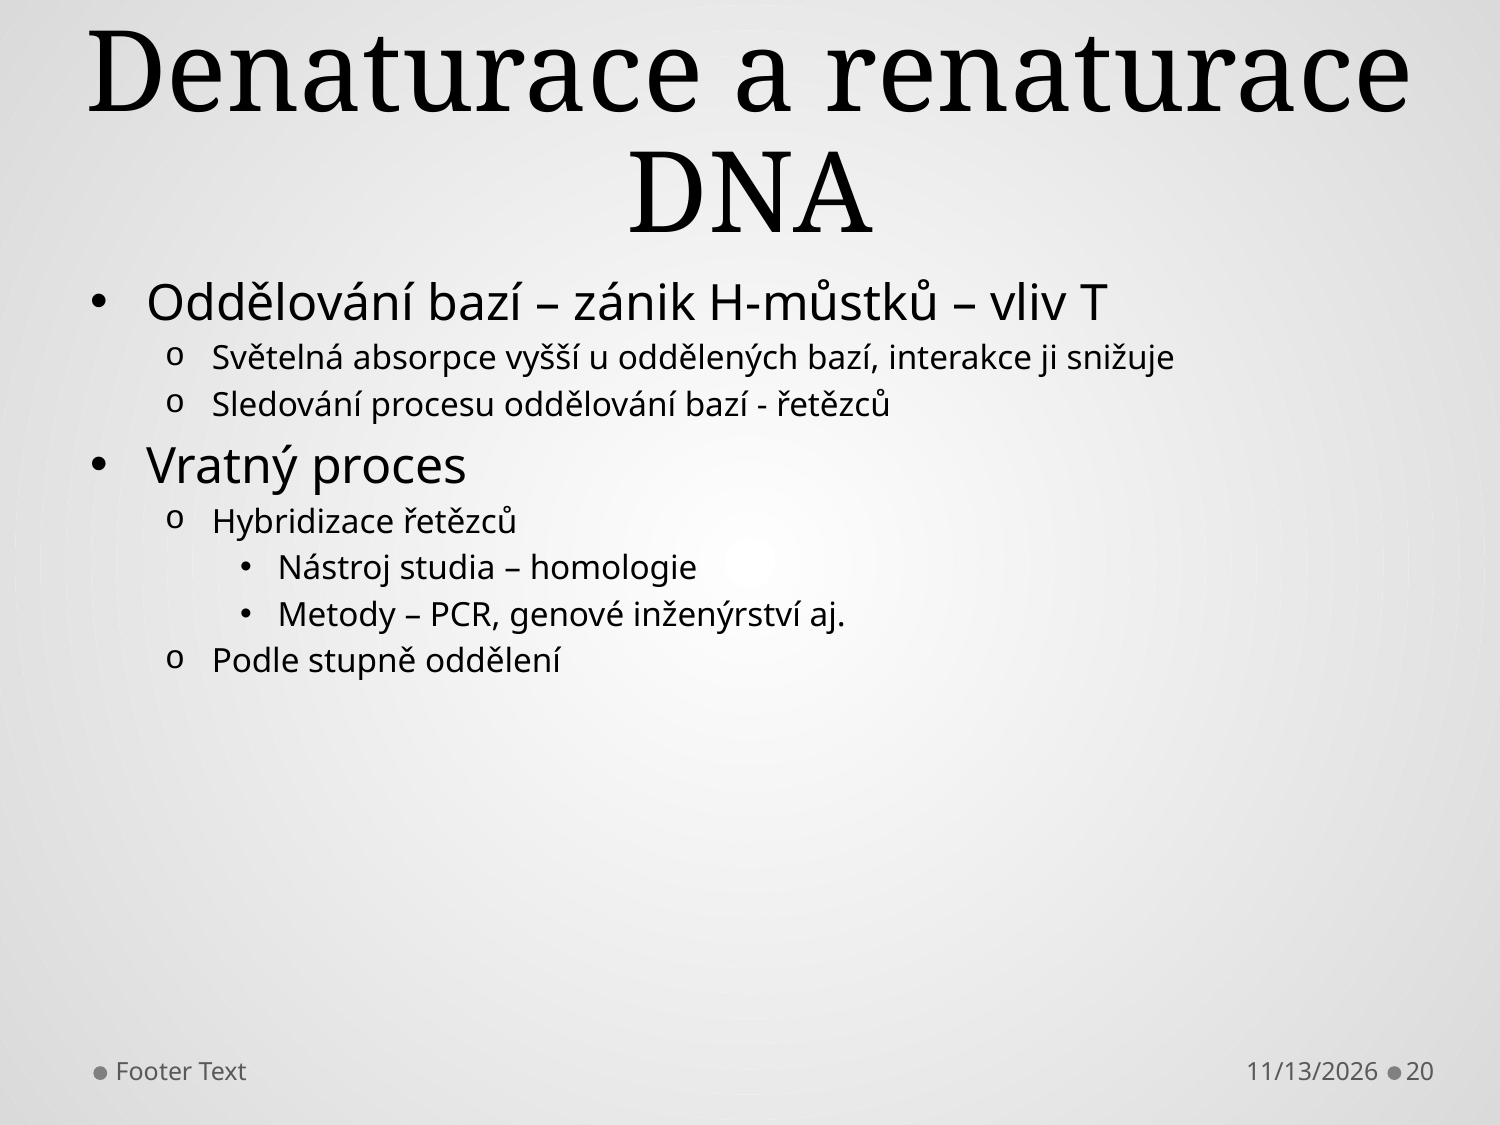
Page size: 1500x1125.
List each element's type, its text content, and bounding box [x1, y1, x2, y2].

list Oddělování bazí – zánik H-můstků – vliv T Světelná absorpce vyšší u oddělených bazí, interakce ji snižuje Sledování procesu oddělování bazí - řetězců Vratný proces Hybridizace řetězců Nástroj studia – homologie Metody – PCR, genové inženýrství aj. Podle stupně oddělení [75, 262, 1425, 1005]
slide_number 20 [1401, 1042, 1494, 1103]
title . Denaturace a renaturace DNA [0, 0, 1500, 263]
footer Footer Text [108, 1042, 576, 1103]
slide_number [1043, 1042, 1386, 1103]
